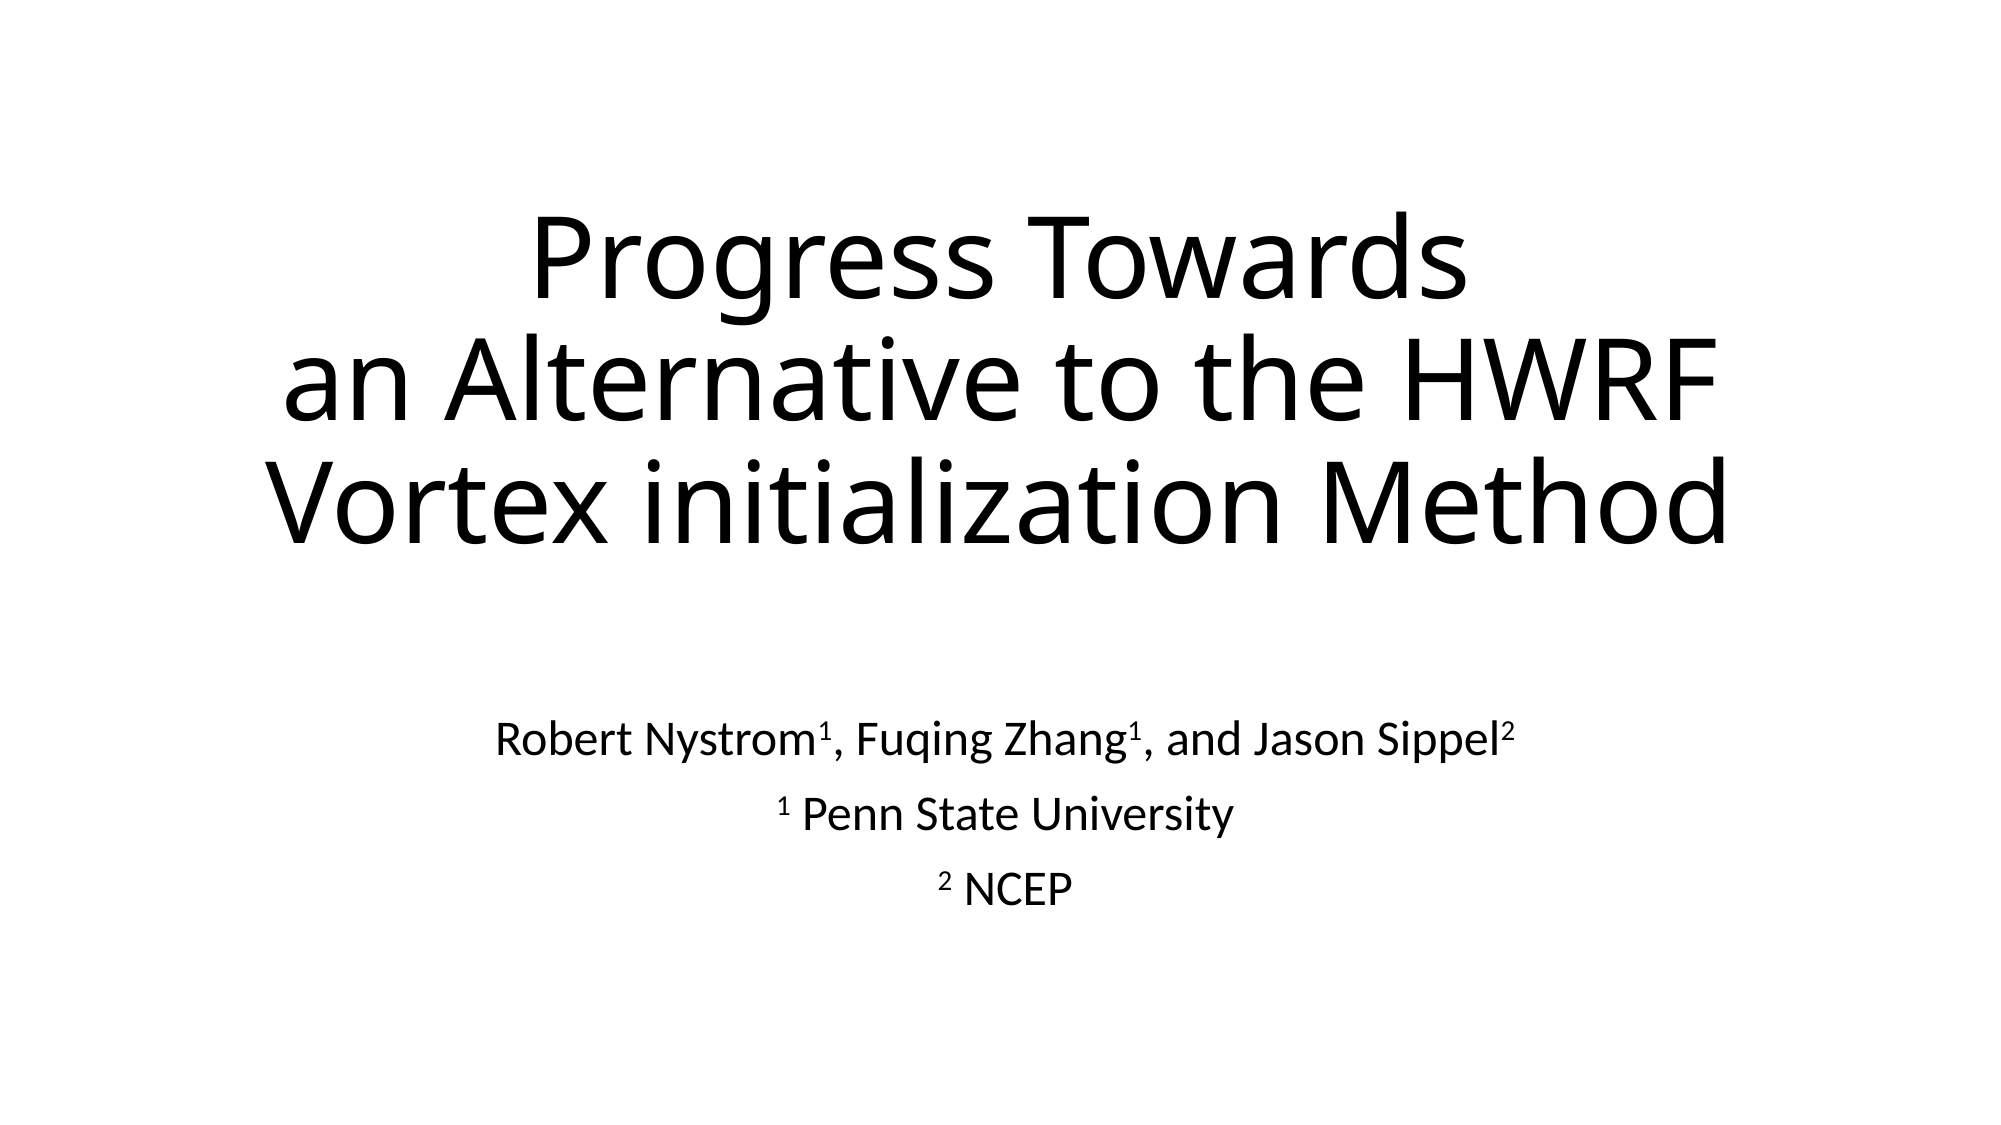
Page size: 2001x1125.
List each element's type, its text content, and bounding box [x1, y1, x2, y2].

title Progress Towards an Alternative to the HWRF Vortex initialization Method [249, 184, 1750, 576]
subtitle Robert Nystrom1, Fuqing Zhang1, and Jason Sippel2 1 Penn State University 2 NCEP [255, 704, 1756, 1009]
